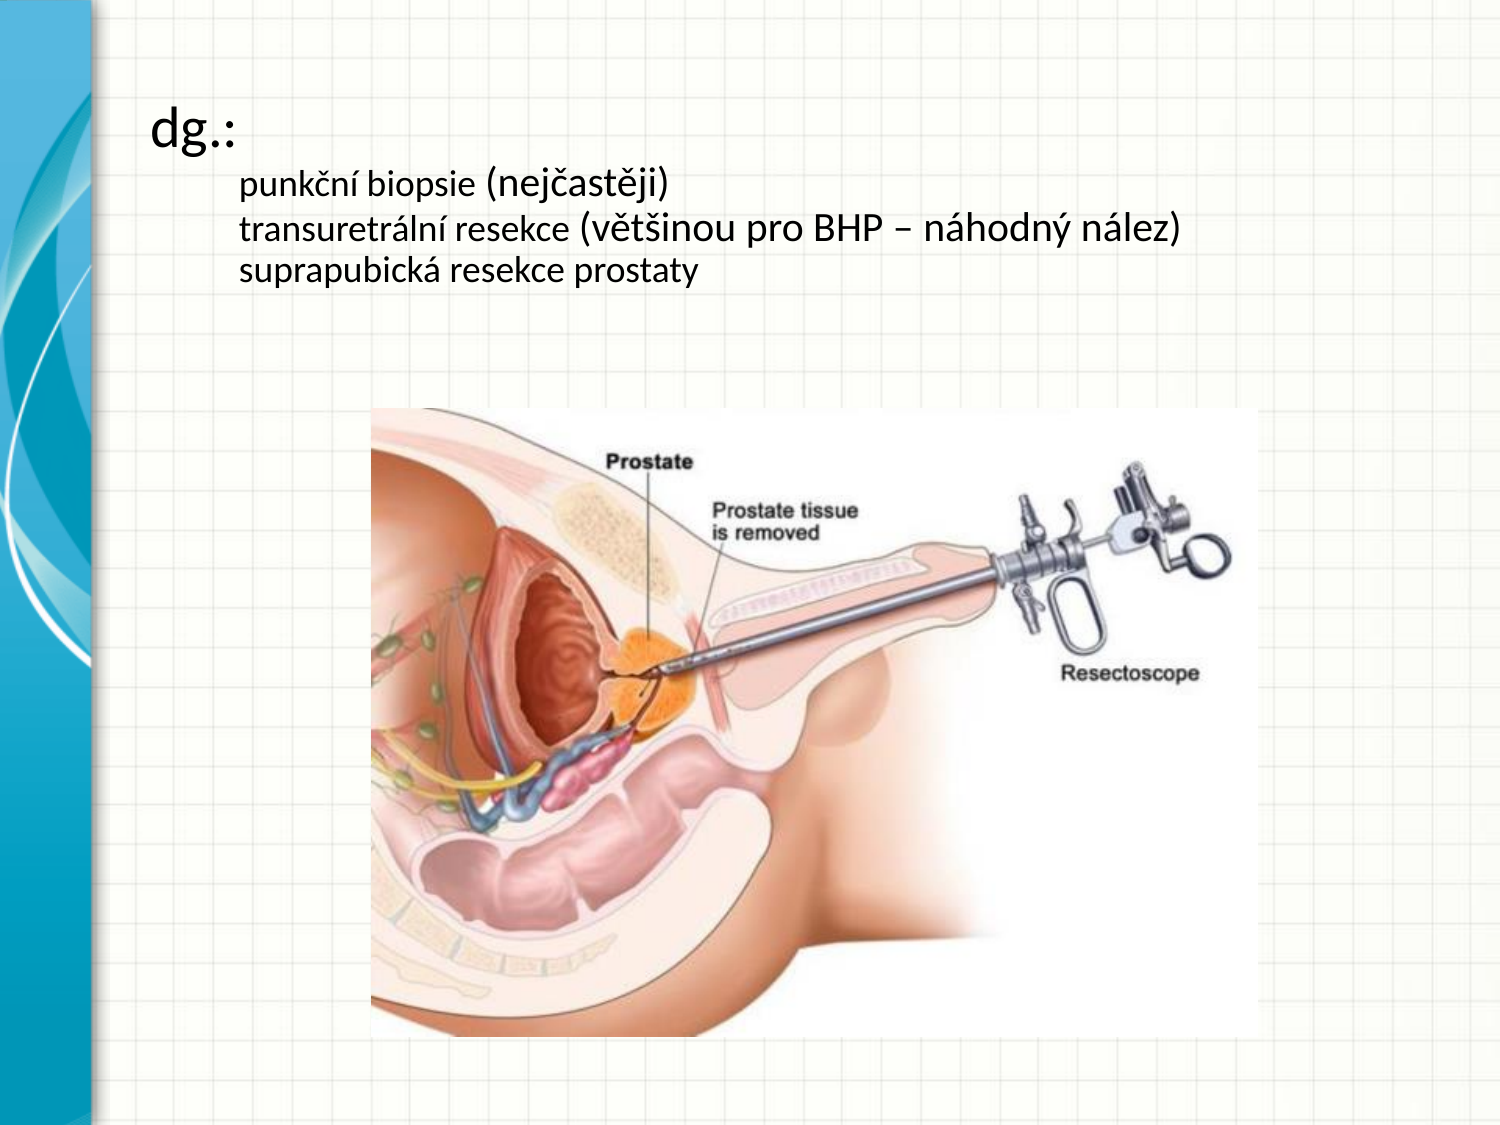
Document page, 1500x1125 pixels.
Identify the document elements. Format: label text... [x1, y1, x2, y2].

picture [0, 0, 1500, 1125]
text_box dg.: punkční biopsie (nejčastěji) transuretrální resekce (většinou pro BHP – náhodný nález) suprapubická resekce prostaty [135, 90, 1424, 299]
